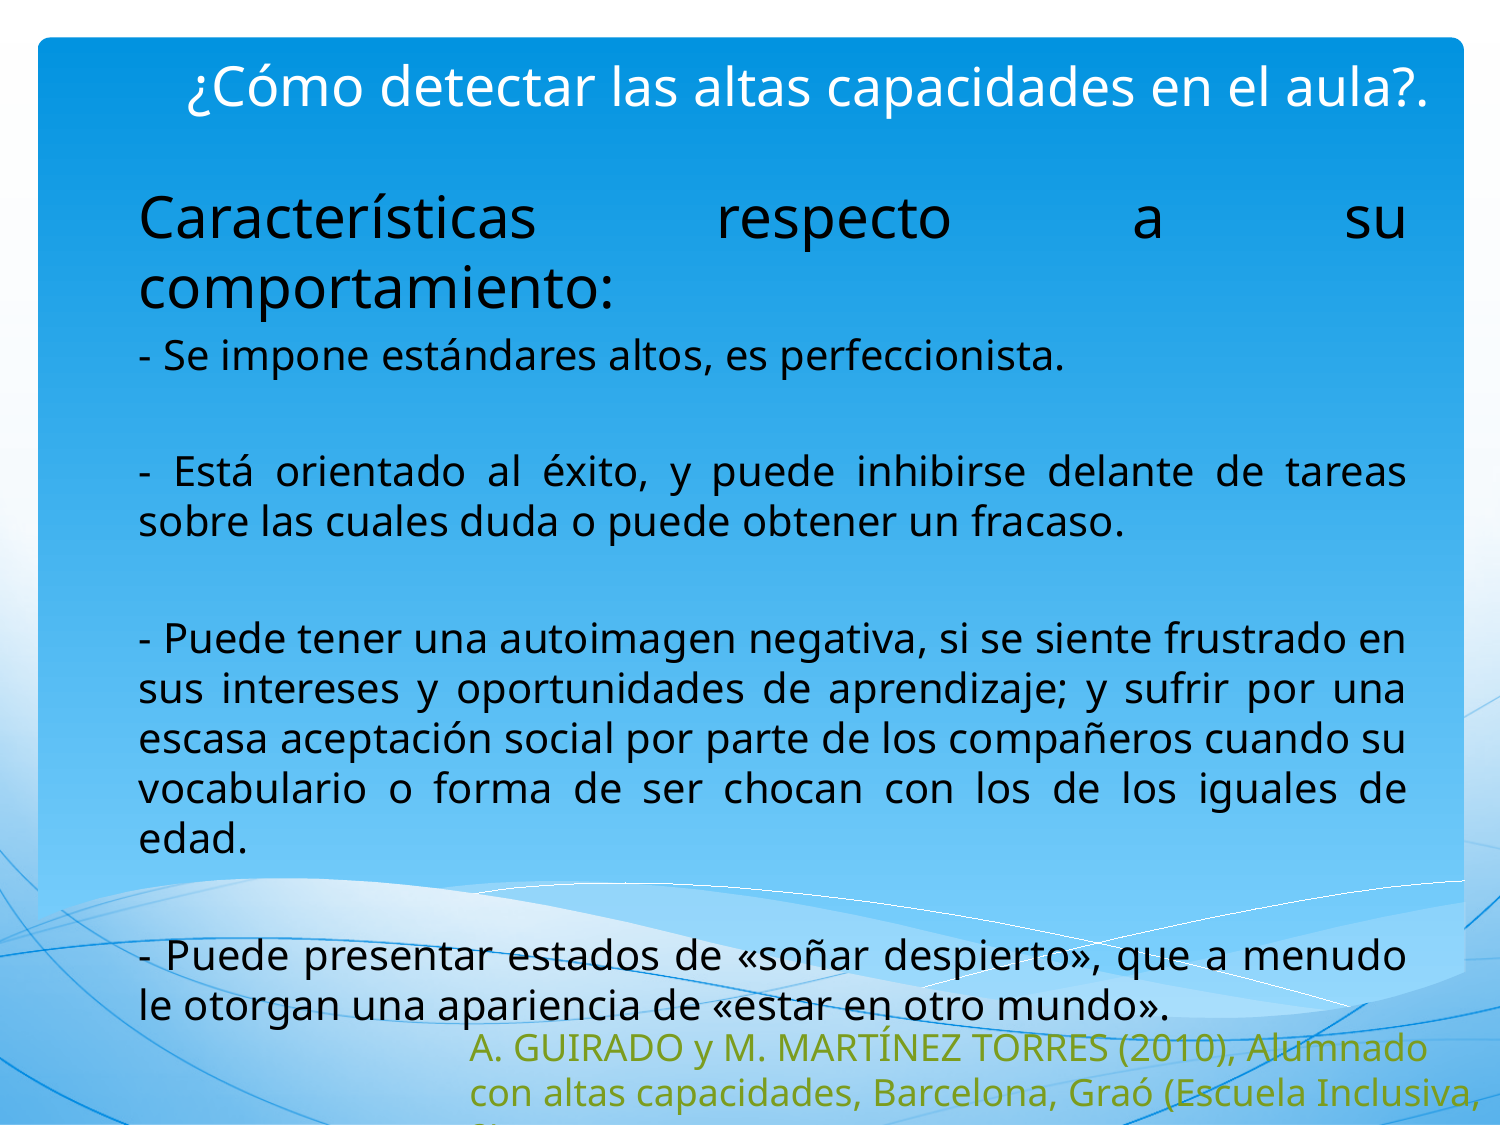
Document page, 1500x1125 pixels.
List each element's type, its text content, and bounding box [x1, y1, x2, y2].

title ¿Cómo detectar las altas capacidades en el aula?. [171, 42, 1447, 126]
text_box A. GUIRADO y M. MARTÍNEZ TORRES (2010), Alumnado con altas capacidades, Barcelona, Graó (Escuela Inclusiva, 2). [454, 1017, 1500, 1125]
subtitle Características respecto a su comportamiento: - Se impone estándares altos, es perfeccionista. - Está orientado al éxito, y puede inhibirse delante de tareas sobre las cuales duda o puede obtener un fracaso. - Puede tener una autoimagen negativa, si se siente frustrado en sus intereses y oportunidades de aprendizaje; y sufrir por una escasa aceptación social por parte de los compañeros cuando su vocabulario o forma de ser chocan con los de los iguales de edad. - Puede presentar estados de «soñar despierto», que a menudo le otorgan una apariencia de «estar en otro mundo». [123, 172, 1424, 988]
